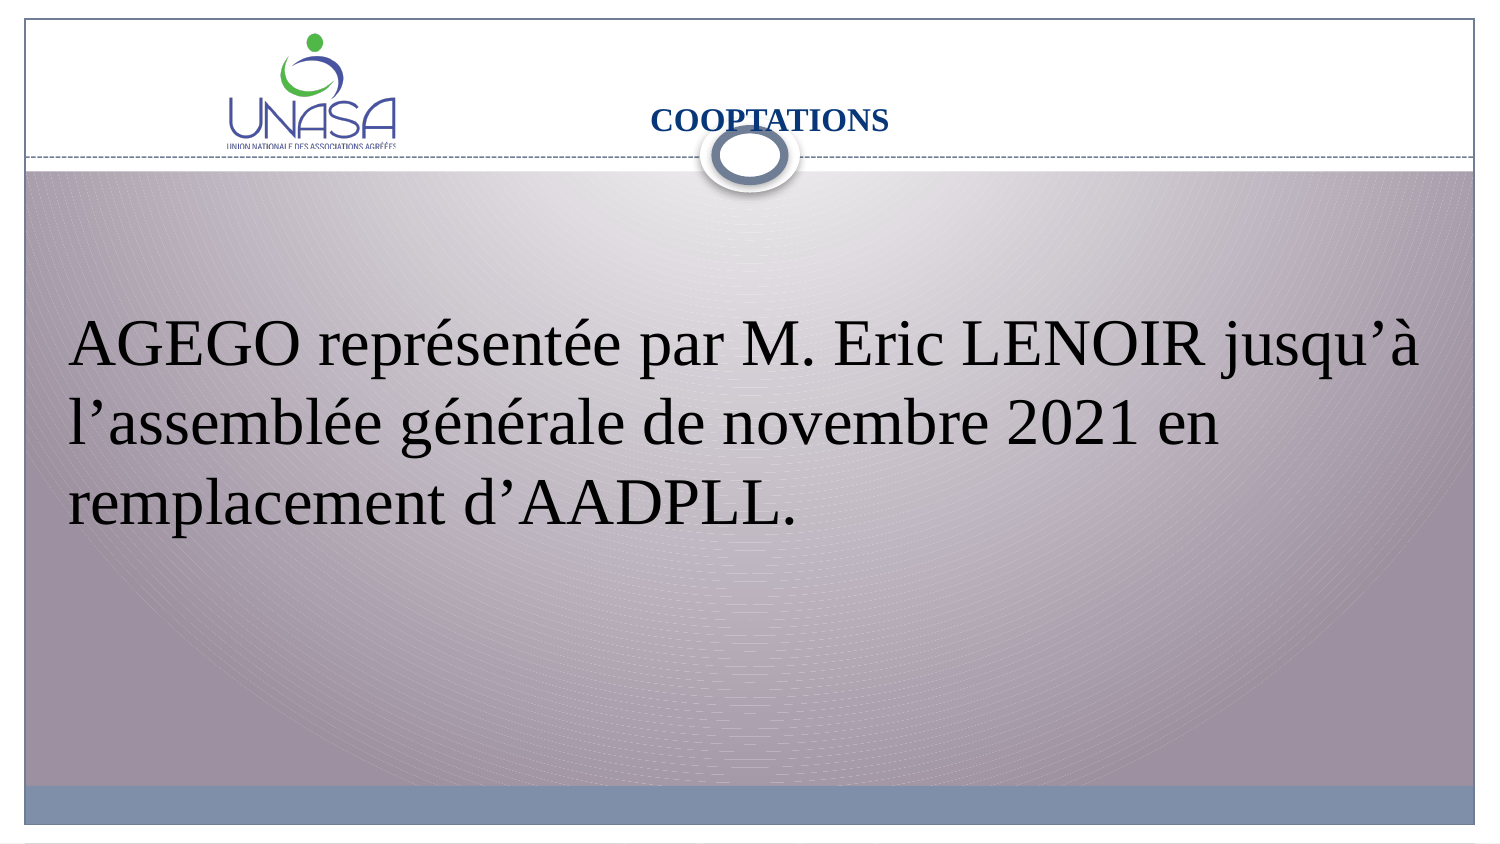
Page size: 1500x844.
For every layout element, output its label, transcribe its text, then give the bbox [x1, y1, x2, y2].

list AGEGO représentée par M. Eric LENOIR jusqu’à l’assemblée générale de novembre 2021 en remplacement d’AADPLL. [52, 197, 1500, 794]
picture [226, 31, 396, 149]
title COOPTATIONS [402, 65, 1220, 146]
